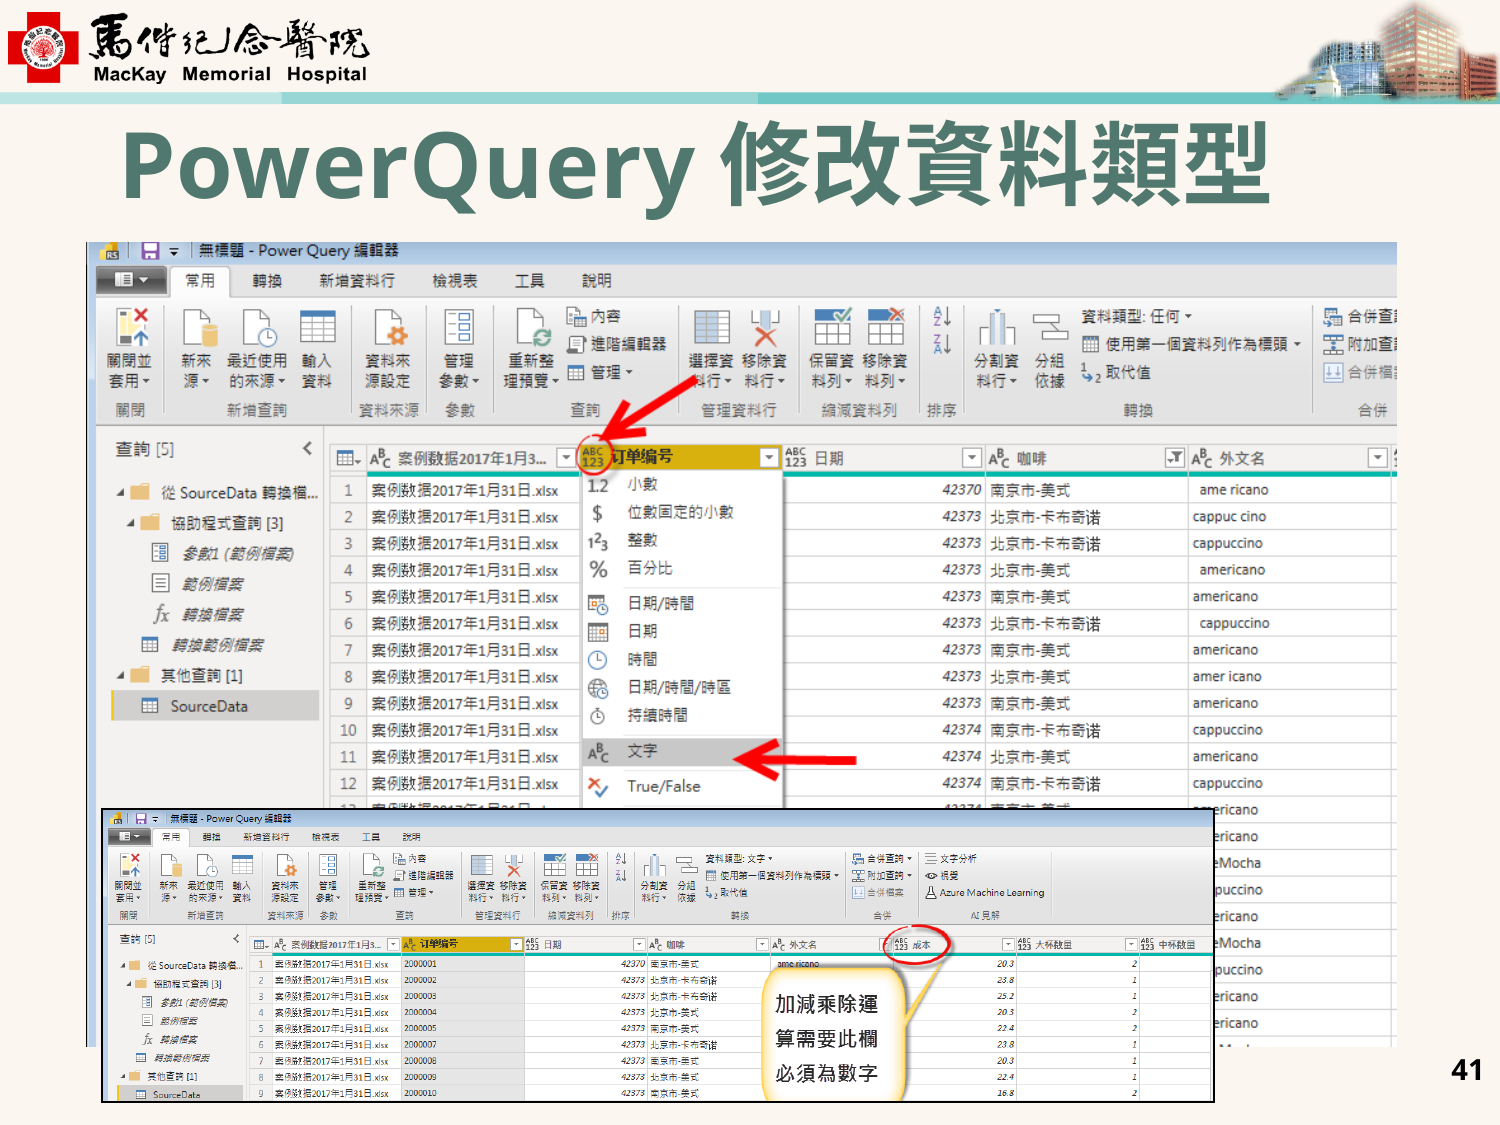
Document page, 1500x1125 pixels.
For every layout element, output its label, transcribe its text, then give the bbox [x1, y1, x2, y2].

slide_number 41 [1215, 1040, 1500, 1101]
picture [8, 12, 370, 84]
title PowerQuery修改資料類型 [103, 59, 1397, 242]
picture [86, 242, 1397, 1101]
picture [1276, 0, 1495, 98]
